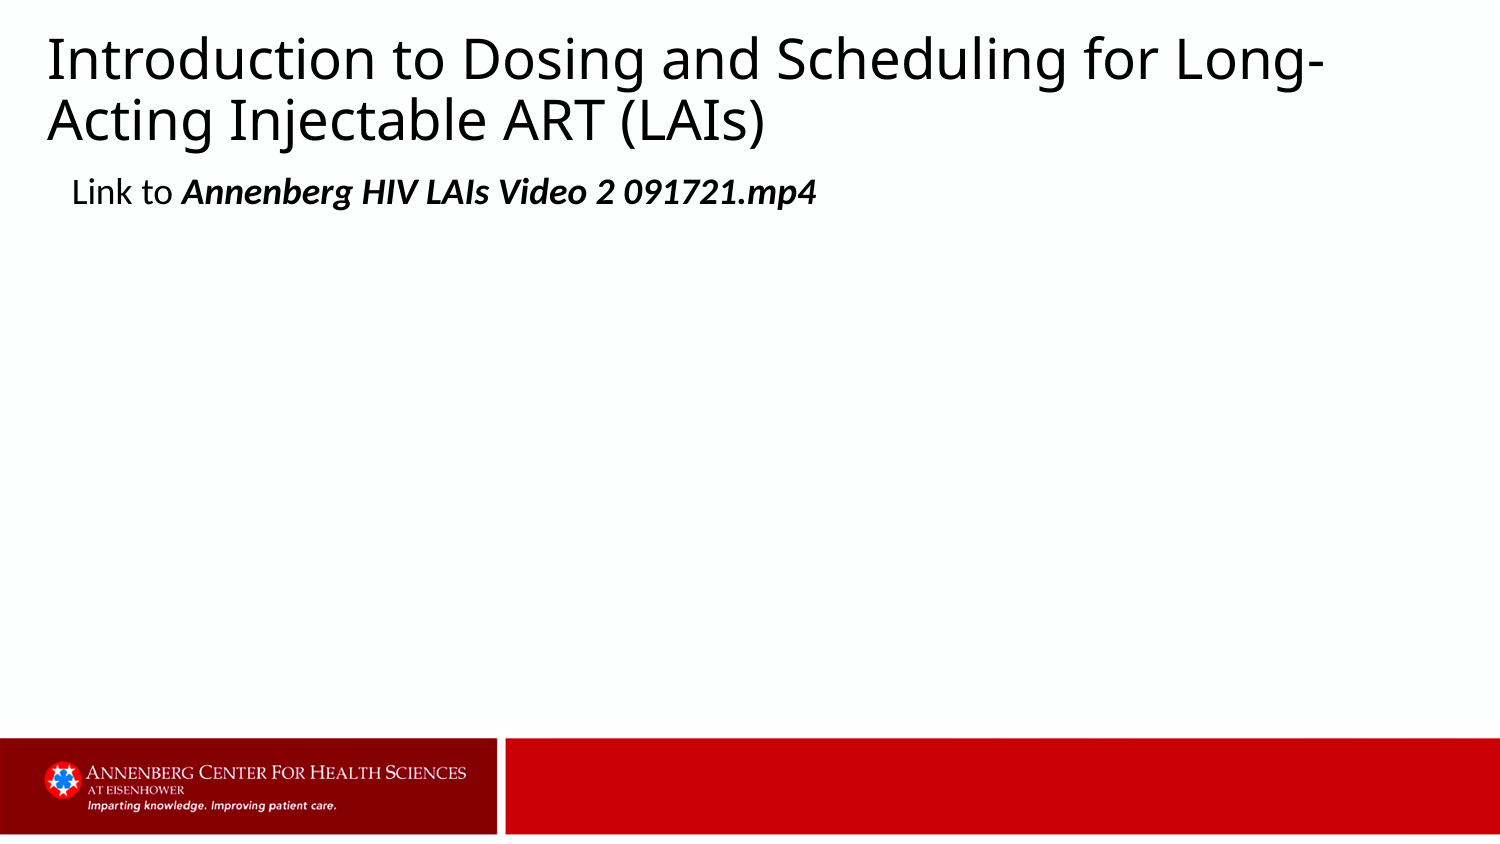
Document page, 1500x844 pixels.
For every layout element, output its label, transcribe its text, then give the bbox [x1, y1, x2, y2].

title Introduction to Dosing and Scheduling for Long-Acting Injectable ART (LAIs) [32, 21, 1470, 163]
list Link to Annenberg HIV LAIs Video 2 091721.mp4 [56, 165, 1452, 696]
picture [0, 0, 1500, 844]
